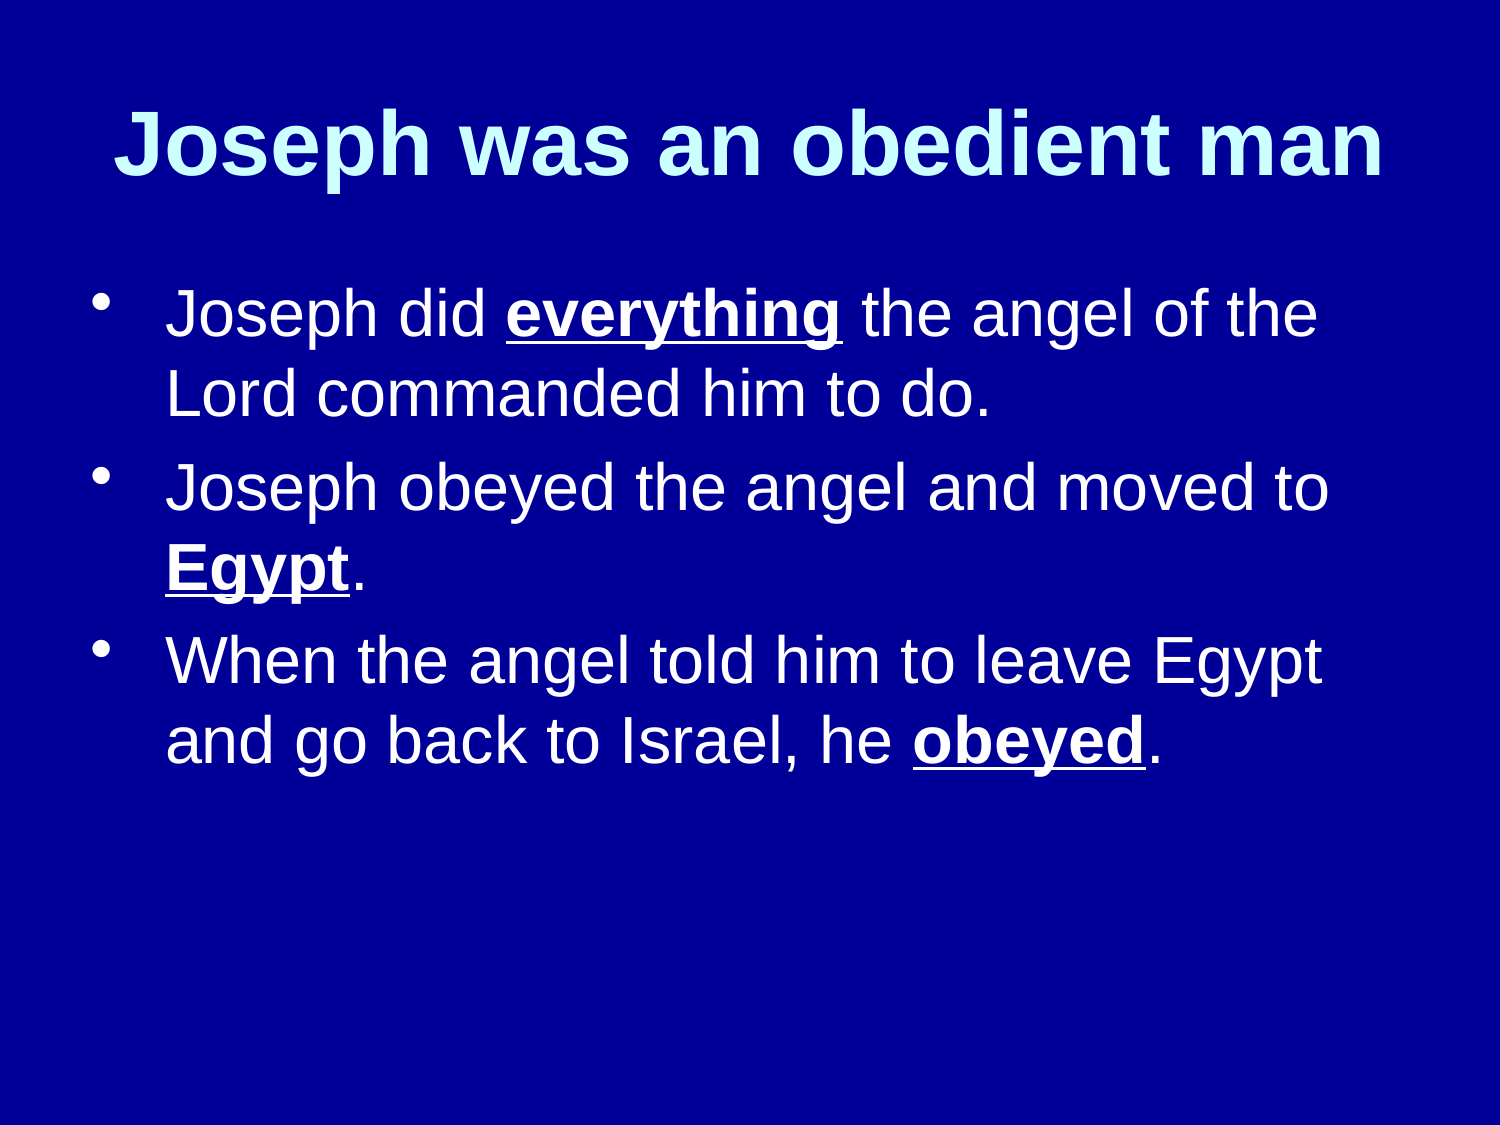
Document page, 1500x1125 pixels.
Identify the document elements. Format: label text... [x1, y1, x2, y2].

title Joseph was an obedient man [74, 44, 1426, 233]
list Joseph did everything the angel of the Lord commanded him to do. Joseph obeyed the angel and moved to Egypt. When the angel told him to leave Egypt and go back to Israel, he obeyed. [74, 262, 1426, 1006]
